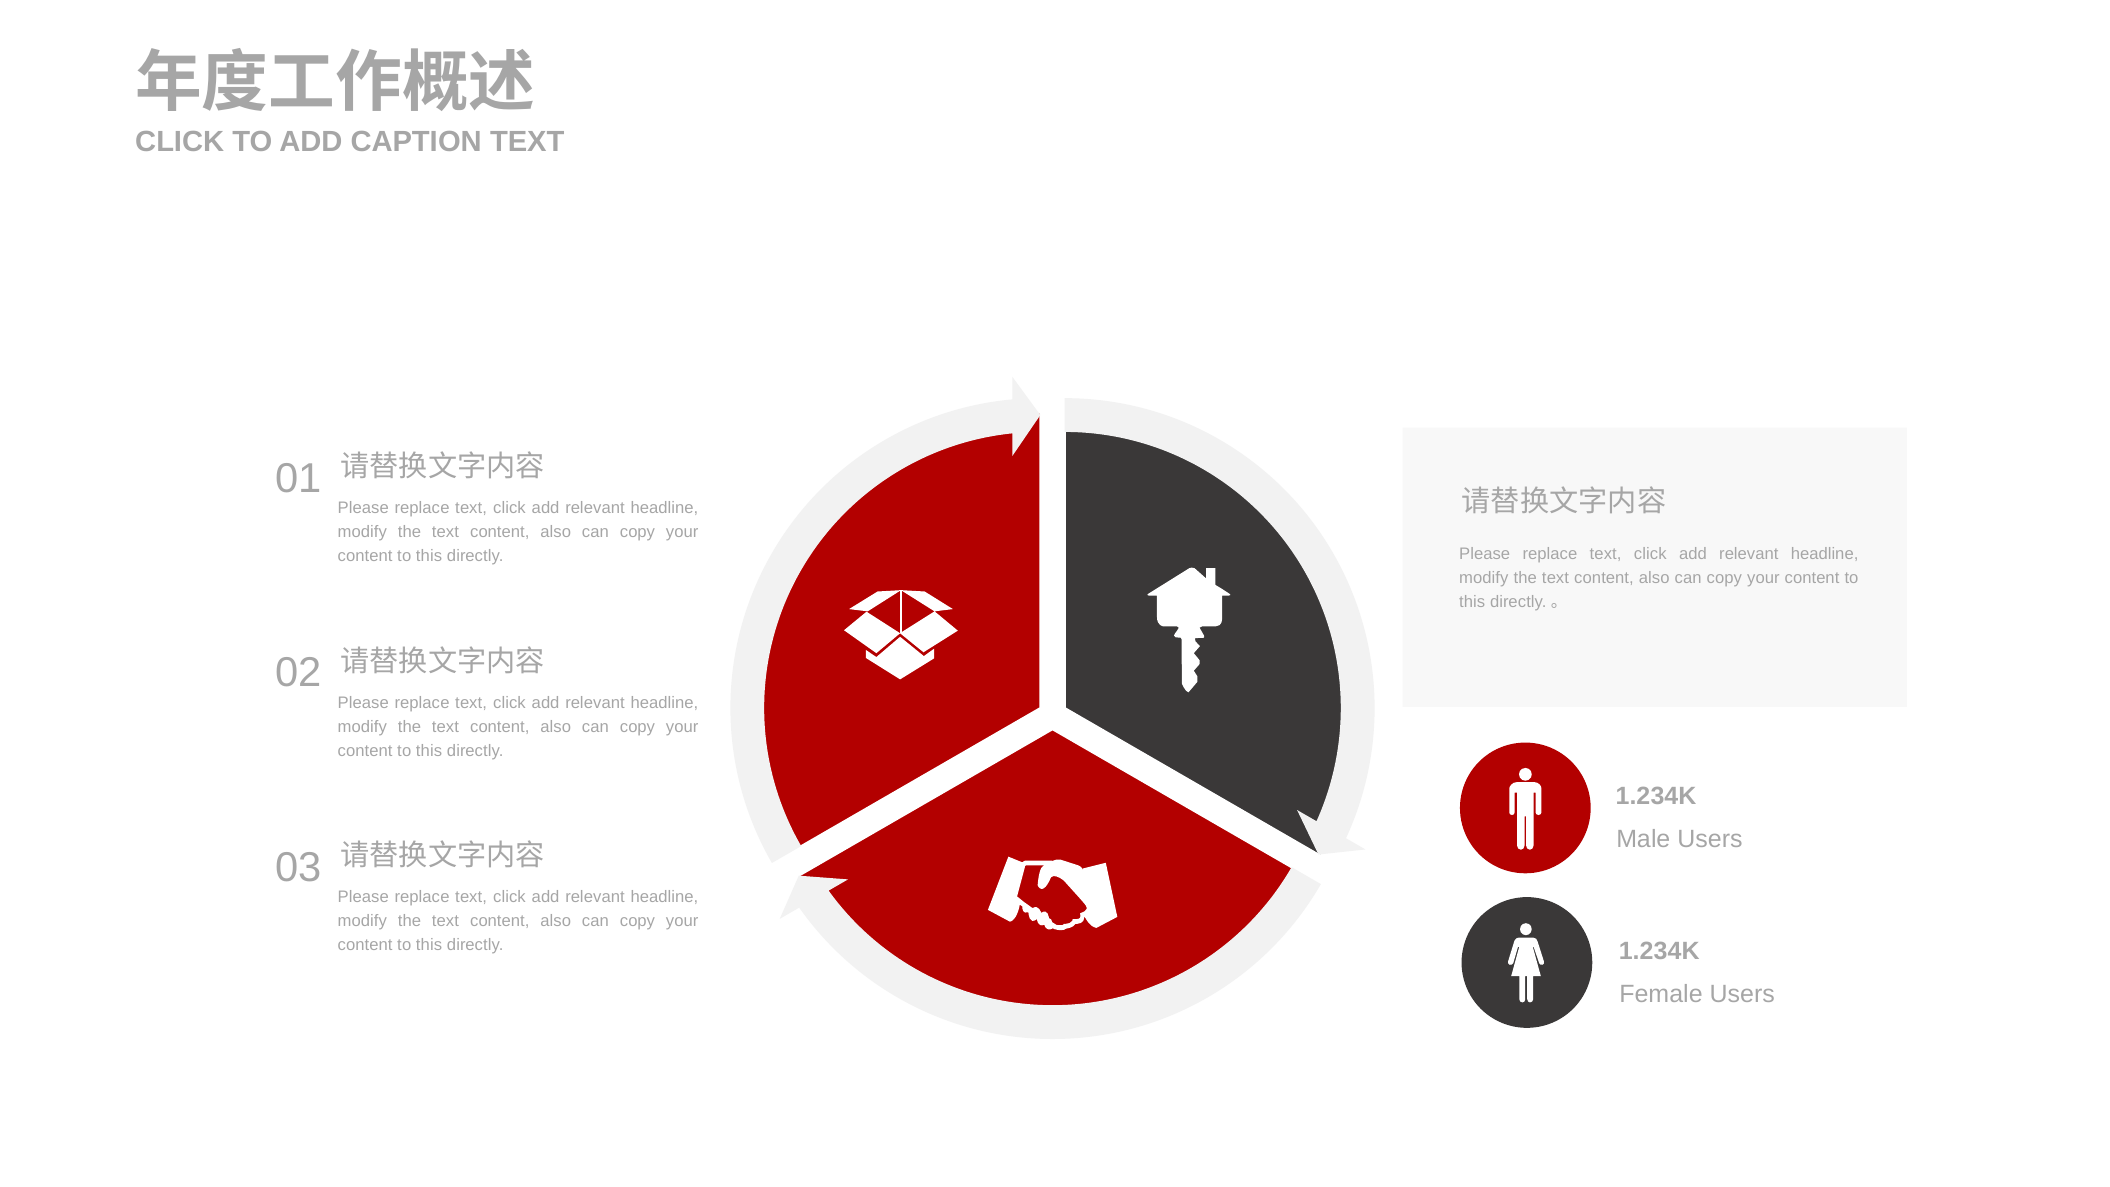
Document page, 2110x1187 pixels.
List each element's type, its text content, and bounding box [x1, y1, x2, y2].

text_box 01 [260, 433, 322, 509]
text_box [322, 822, 707, 961]
text_box CLICK TO ADD CAPTION TEXT [135, 122, 596, 158]
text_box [844, 590, 958, 680]
text_box 年度工作概述 [135, 38, 596, 119]
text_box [707, 375, 1398, 1062]
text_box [1459, 742, 1591, 874]
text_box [1402, 427, 1907, 707]
text_box Female Users [1604, 963, 1791, 1015]
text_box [322, 433, 707, 572]
text_box 1.234K [1600, 766, 1712, 817]
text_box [322, 627, 707, 766]
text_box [1461, 897, 1593, 1028]
text_box 1.234K [1603, 920, 1715, 972]
text_box Male Users [1601, 809, 1758, 861]
text_box 02 [260, 627, 322, 703]
text_box 03 [260, 822, 322, 897]
